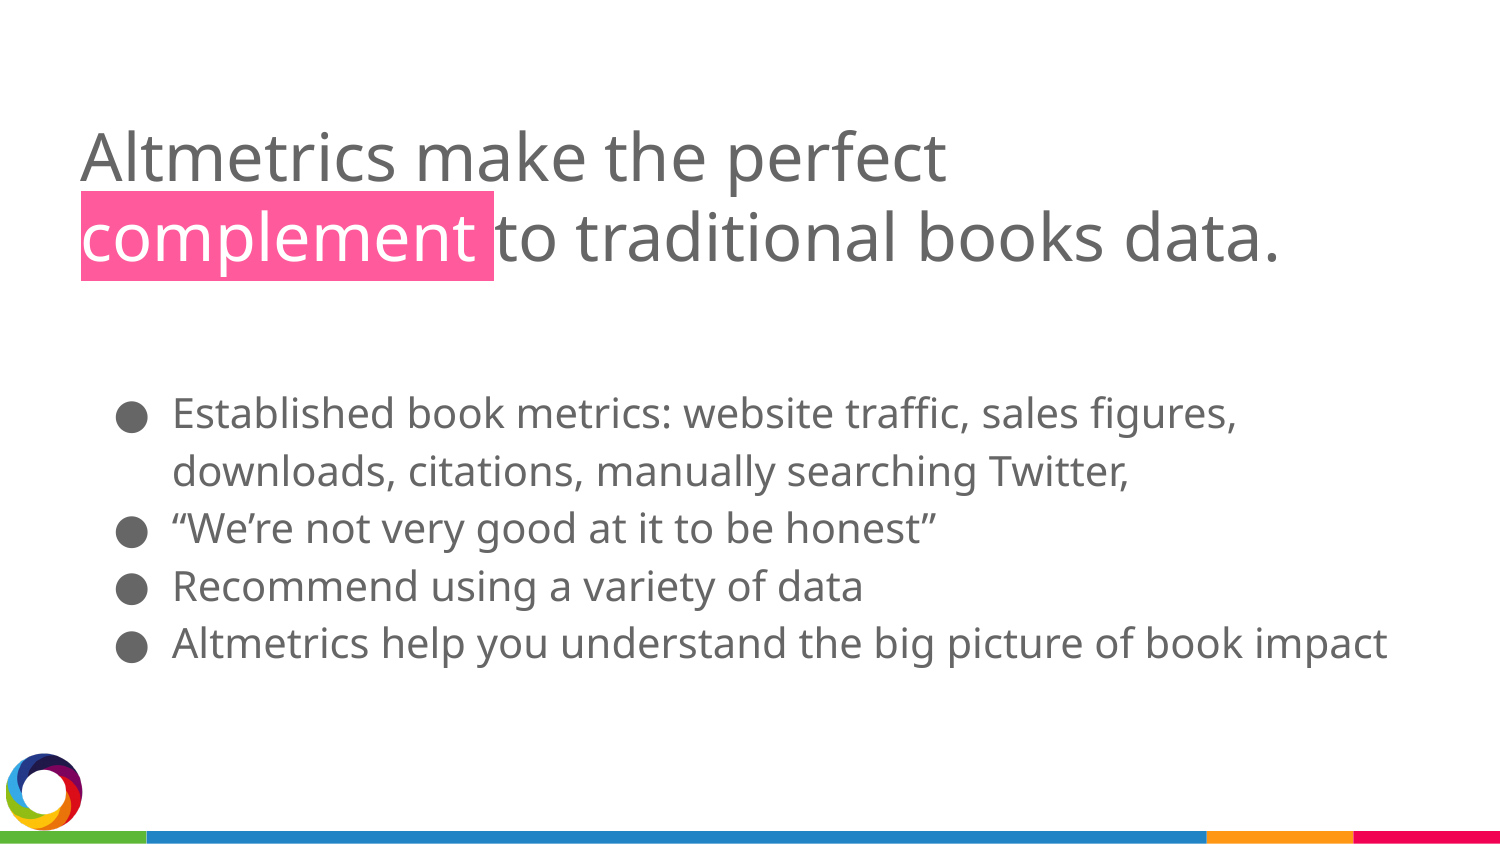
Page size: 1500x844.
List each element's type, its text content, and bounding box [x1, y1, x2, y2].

picture [6, 753, 88, 831]
text_box Altmetrics make the perfect complement to traditional books data. [65, 81, 1342, 309]
text_box Established book metrics: website traffic, sales figures, downloads, citations, manually searching Twitter, “We’re not very good at it to be honest” Recommend using a variety of data Altmetrics help you understand the big picture of book impact [81, 293, 1438, 753]
